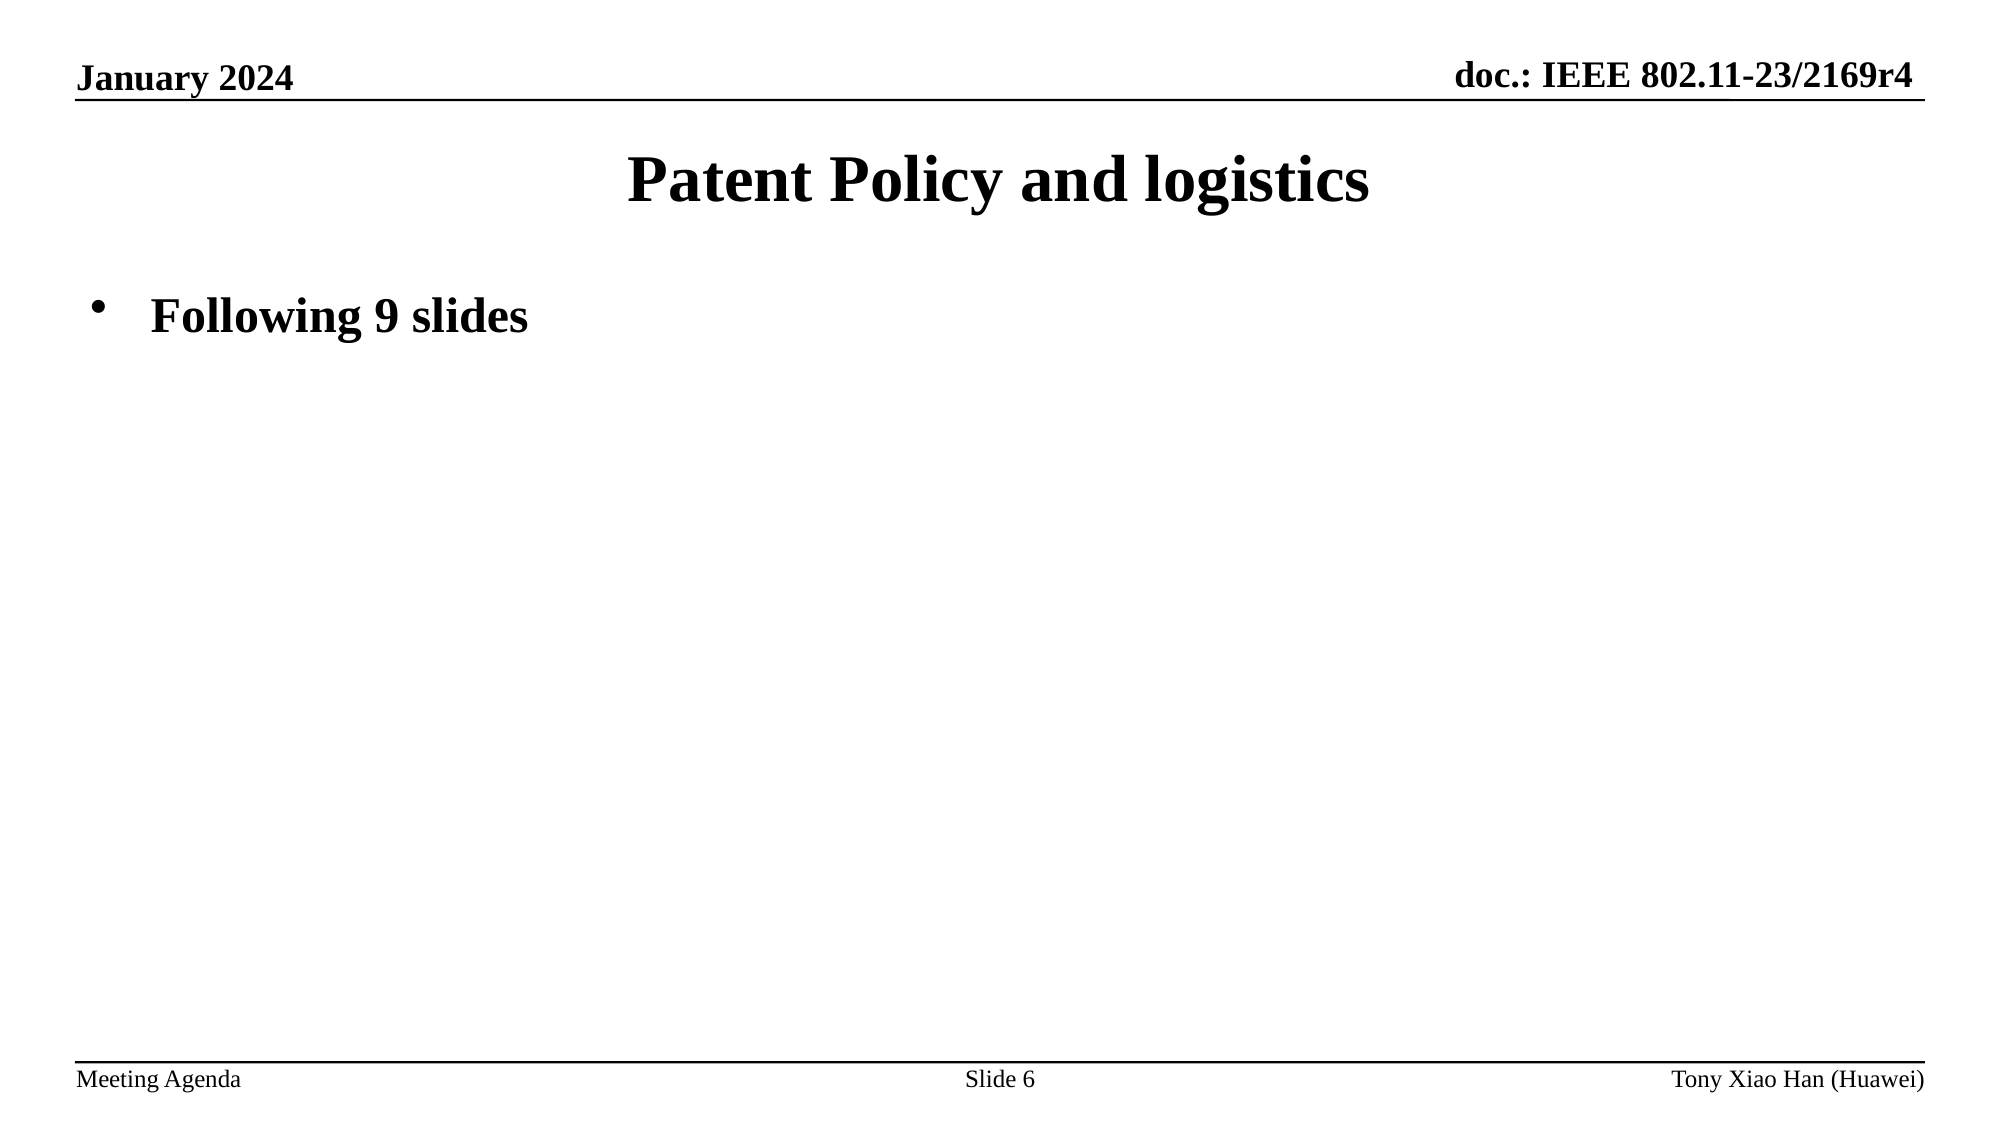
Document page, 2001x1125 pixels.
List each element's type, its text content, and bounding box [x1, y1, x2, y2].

text_box Patent Policy and logistics [362, 87, 1638, 263]
text_box Following 9 slides [75, 274, 1925, 950]
